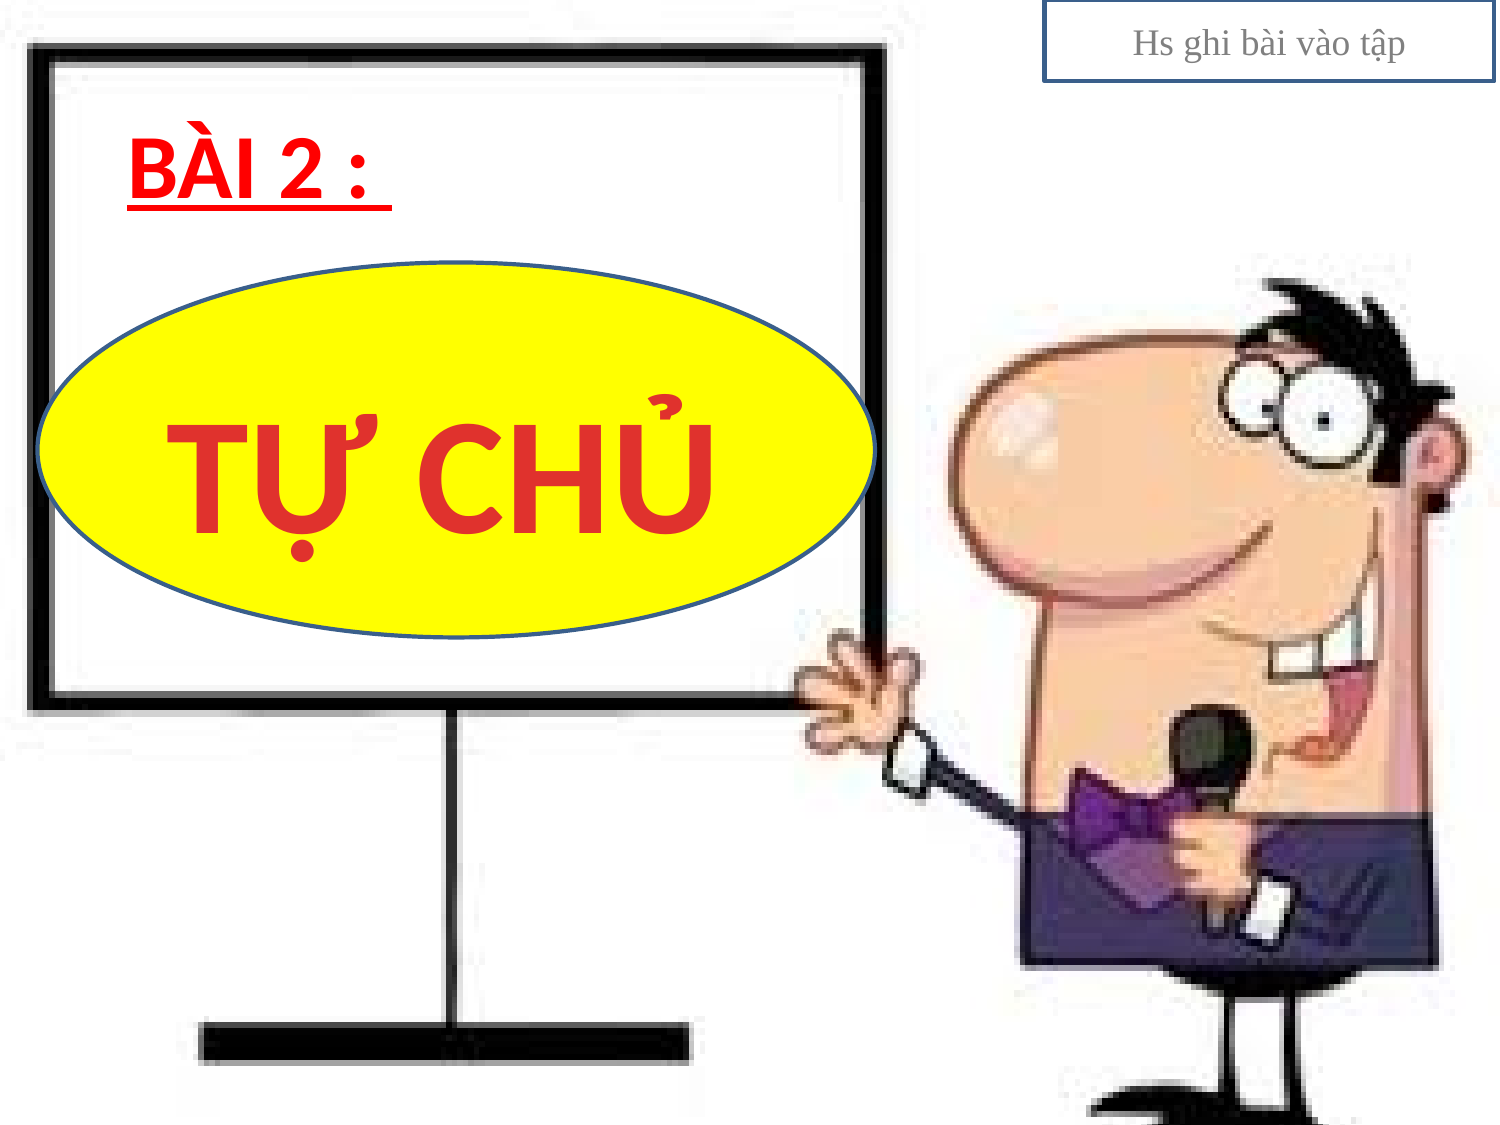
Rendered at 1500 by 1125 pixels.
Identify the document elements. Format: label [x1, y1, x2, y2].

text_box [37, 262, 876, 638]
picture [0, 0, 1500, 1125]
